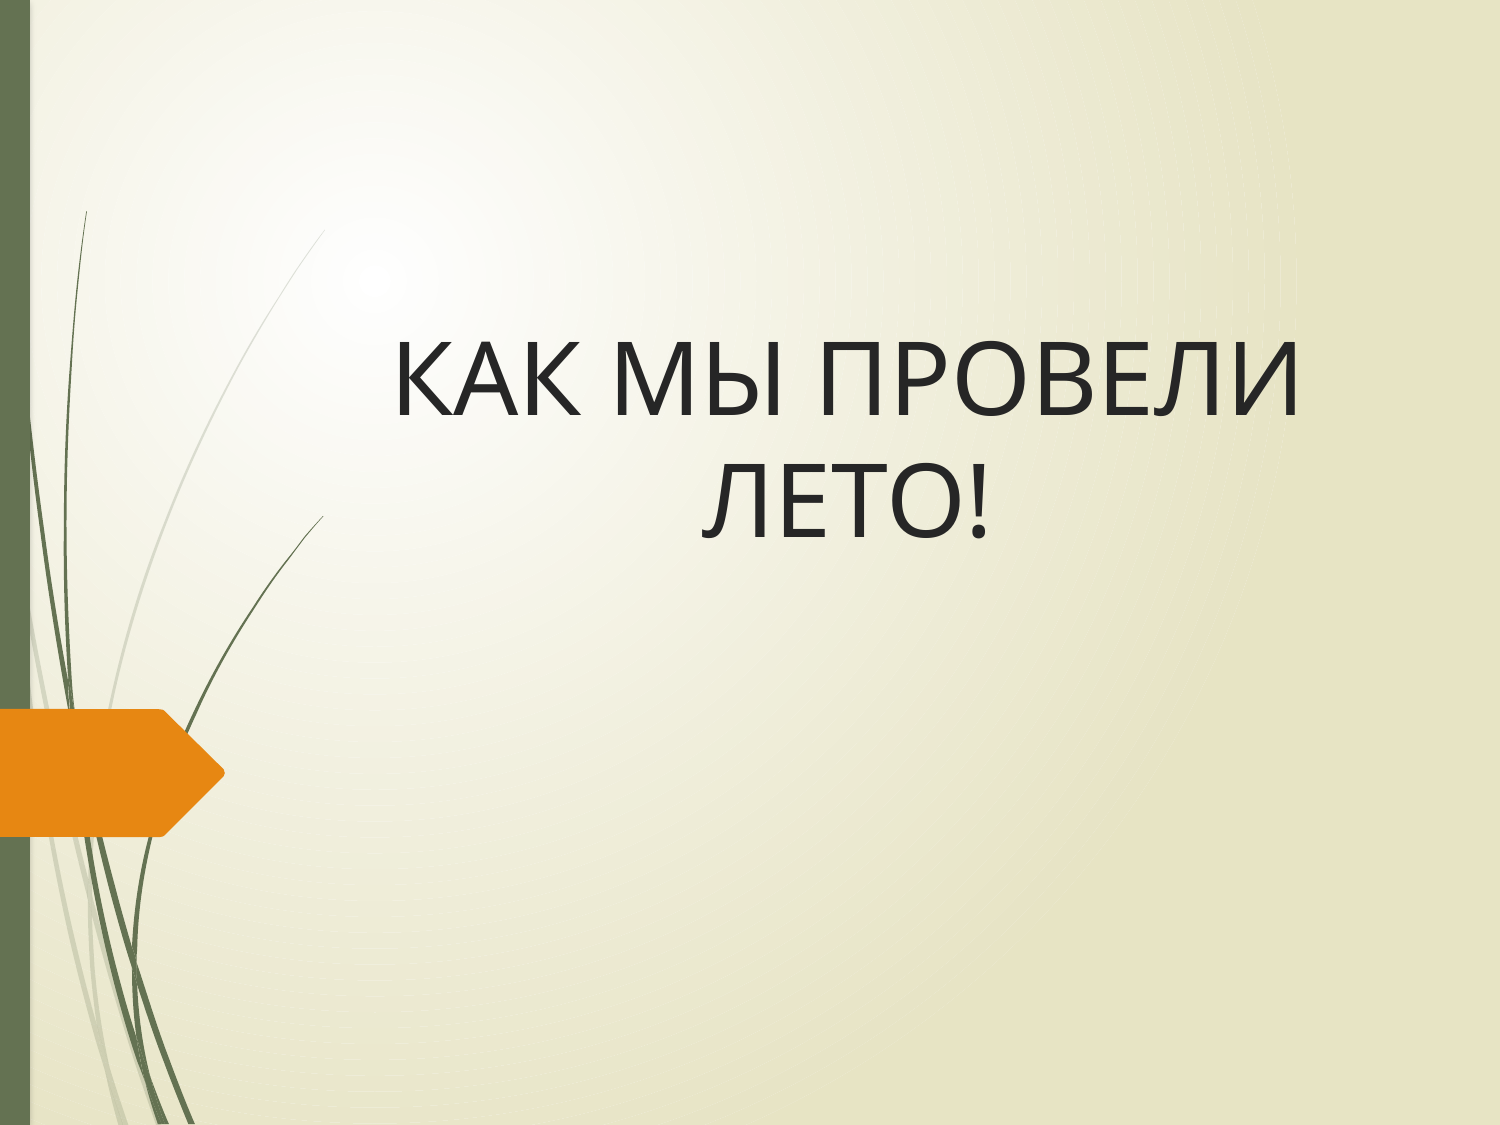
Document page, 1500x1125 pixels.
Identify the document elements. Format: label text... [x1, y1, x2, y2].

title КАК МЫ ПРОВЕЛИ ЛЕТО! [240, 303, 1456, 566]
